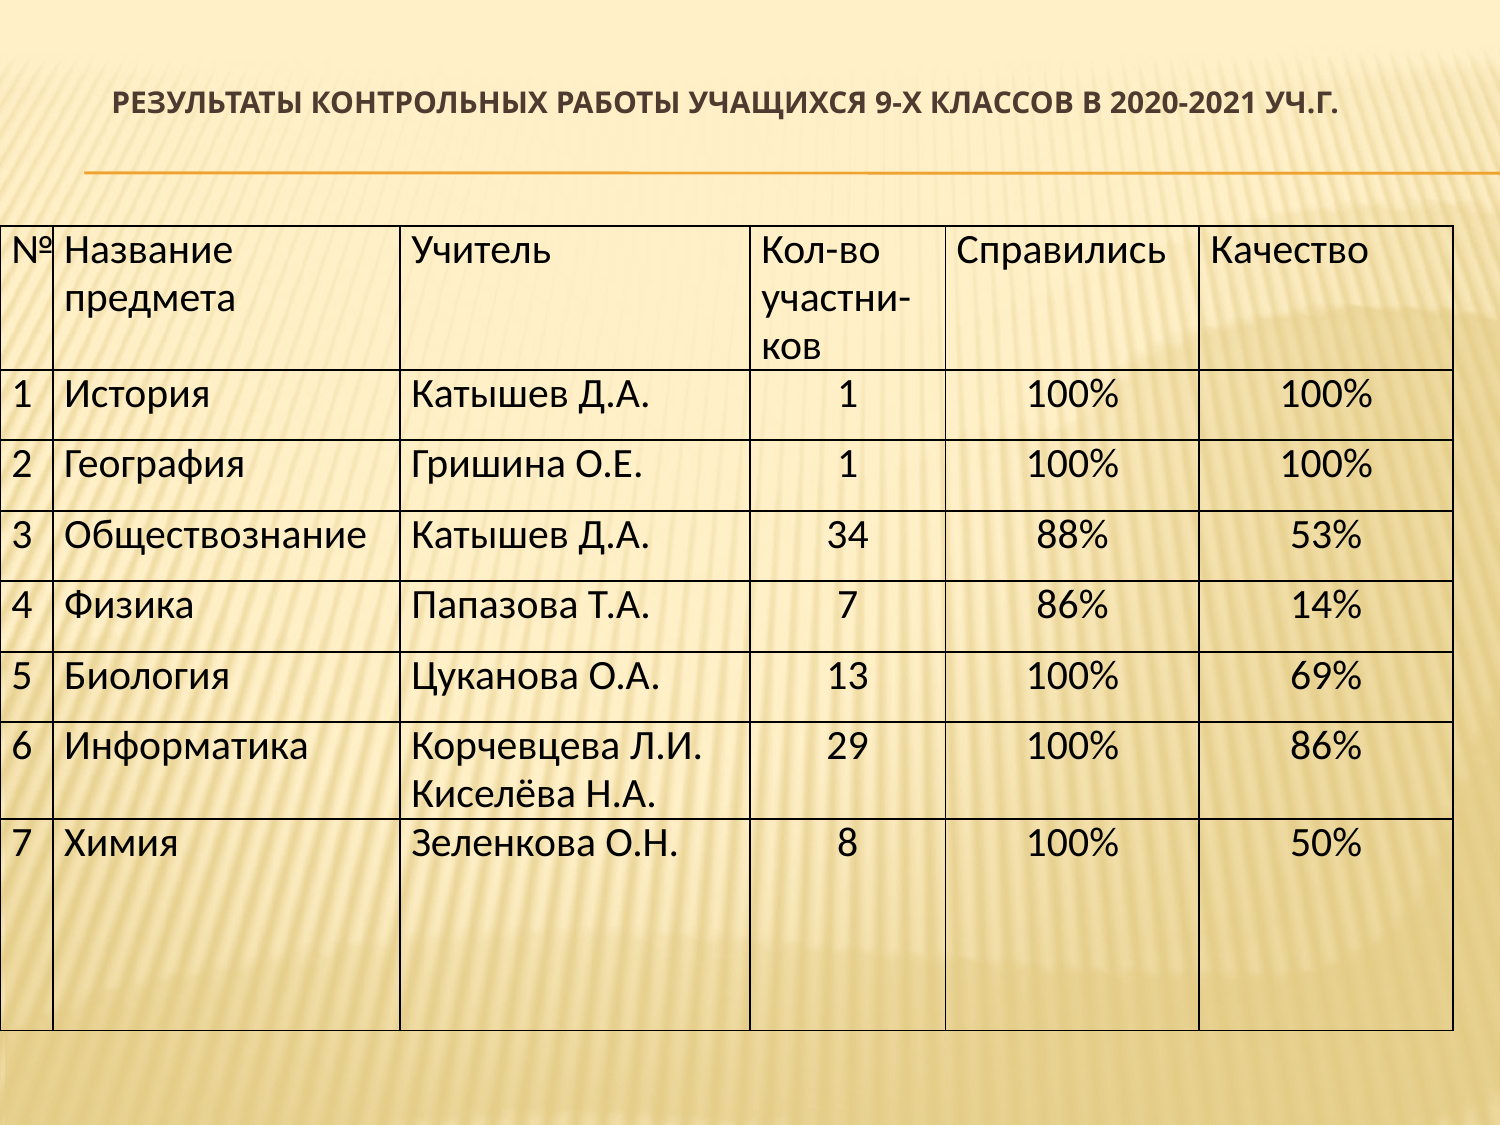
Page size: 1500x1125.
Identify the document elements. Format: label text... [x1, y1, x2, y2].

table_cell География [54, 441, 399, 510]
table_cell 1 [751, 371, 945, 439]
title Результаты контрольных работы учащихся 9-х классов в 2020-2021 уч.г. [50, 75, 1475, 164]
table_cell Химия [54, 820, 399, 1030]
table_cell 50% [1200, 820, 1452, 1030]
table_header № [1, 227, 52, 369]
table_cell История [54, 371, 399, 439]
table_cell Информатика [54, 723, 399, 818]
table_cell Папазова Т.А. [401, 582, 749, 651]
table_header Справились [946, 227, 1198, 369]
table_cell 4 [1, 582, 52, 651]
table_header Учитель [401, 227, 749, 369]
table_cell 3 [1, 512, 52, 580]
table_cell Зеленкова О.Н. [401, 820, 749, 1030]
table_header Кол-во участни- ков [751, 227, 945, 369]
table_cell 29 [751, 723, 945, 818]
table_cell Гришина О.Е. [401, 441, 749, 510]
table_cell Биология [54, 653, 399, 721]
table_cell Катышев Д.А. [401, 512, 749, 580]
table_cell 100% [946, 441, 1198, 510]
table_cell Катышев Д.А. [401, 371, 749, 439]
table_cell 7 [1, 820, 52, 1030]
table_cell 1 [1, 371, 52, 439]
table_cell 53% [1200, 512, 1452, 580]
table_cell Корчевцева Л.И. Киселёва Н.А. [401, 723, 749, 818]
table_cell 34 [751, 512, 945, 580]
table_cell 8 [751, 820, 945, 1030]
table_cell 88% [946, 512, 1198, 580]
table_cell 100% [946, 820, 1198, 1030]
table_cell Физика [54, 582, 399, 651]
table_cell 1 [751, 441, 945, 510]
table_cell 5 [1, 653, 52, 721]
table_header Название предмета [54, 227, 399, 369]
table_cell 100% [1200, 441, 1452, 510]
table_cell 14% [1200, 582, 1452, 651]
table_cell 100% [946, 653, 1198, 721]
table_cell 86% [1200, 723, 1452, 818]
table_cell Обществознание [54, 512, 399, 580]
table_cell 13 [751, 653, 945, 721]
table_cell Цуканова О.А. [401, 653, 749, 721]
table_cell 2 [1, 441, 52, 510]
table_cell 100% [946, 723, 1198, 818]
table_cell 100% [946, 371, 1198, 439]
table_cell 7 [751, 582, 945, 651]
table_cell 6 [1, 723, 52, 818]
table_cell 100% [1200, 371, 1452, 439]
table_header Качество [1200, 227, 1452, 369]
table_cell 86% [946, 582, 1198, 651]
table_cell 69% [1200, 653, 1452, 721]
